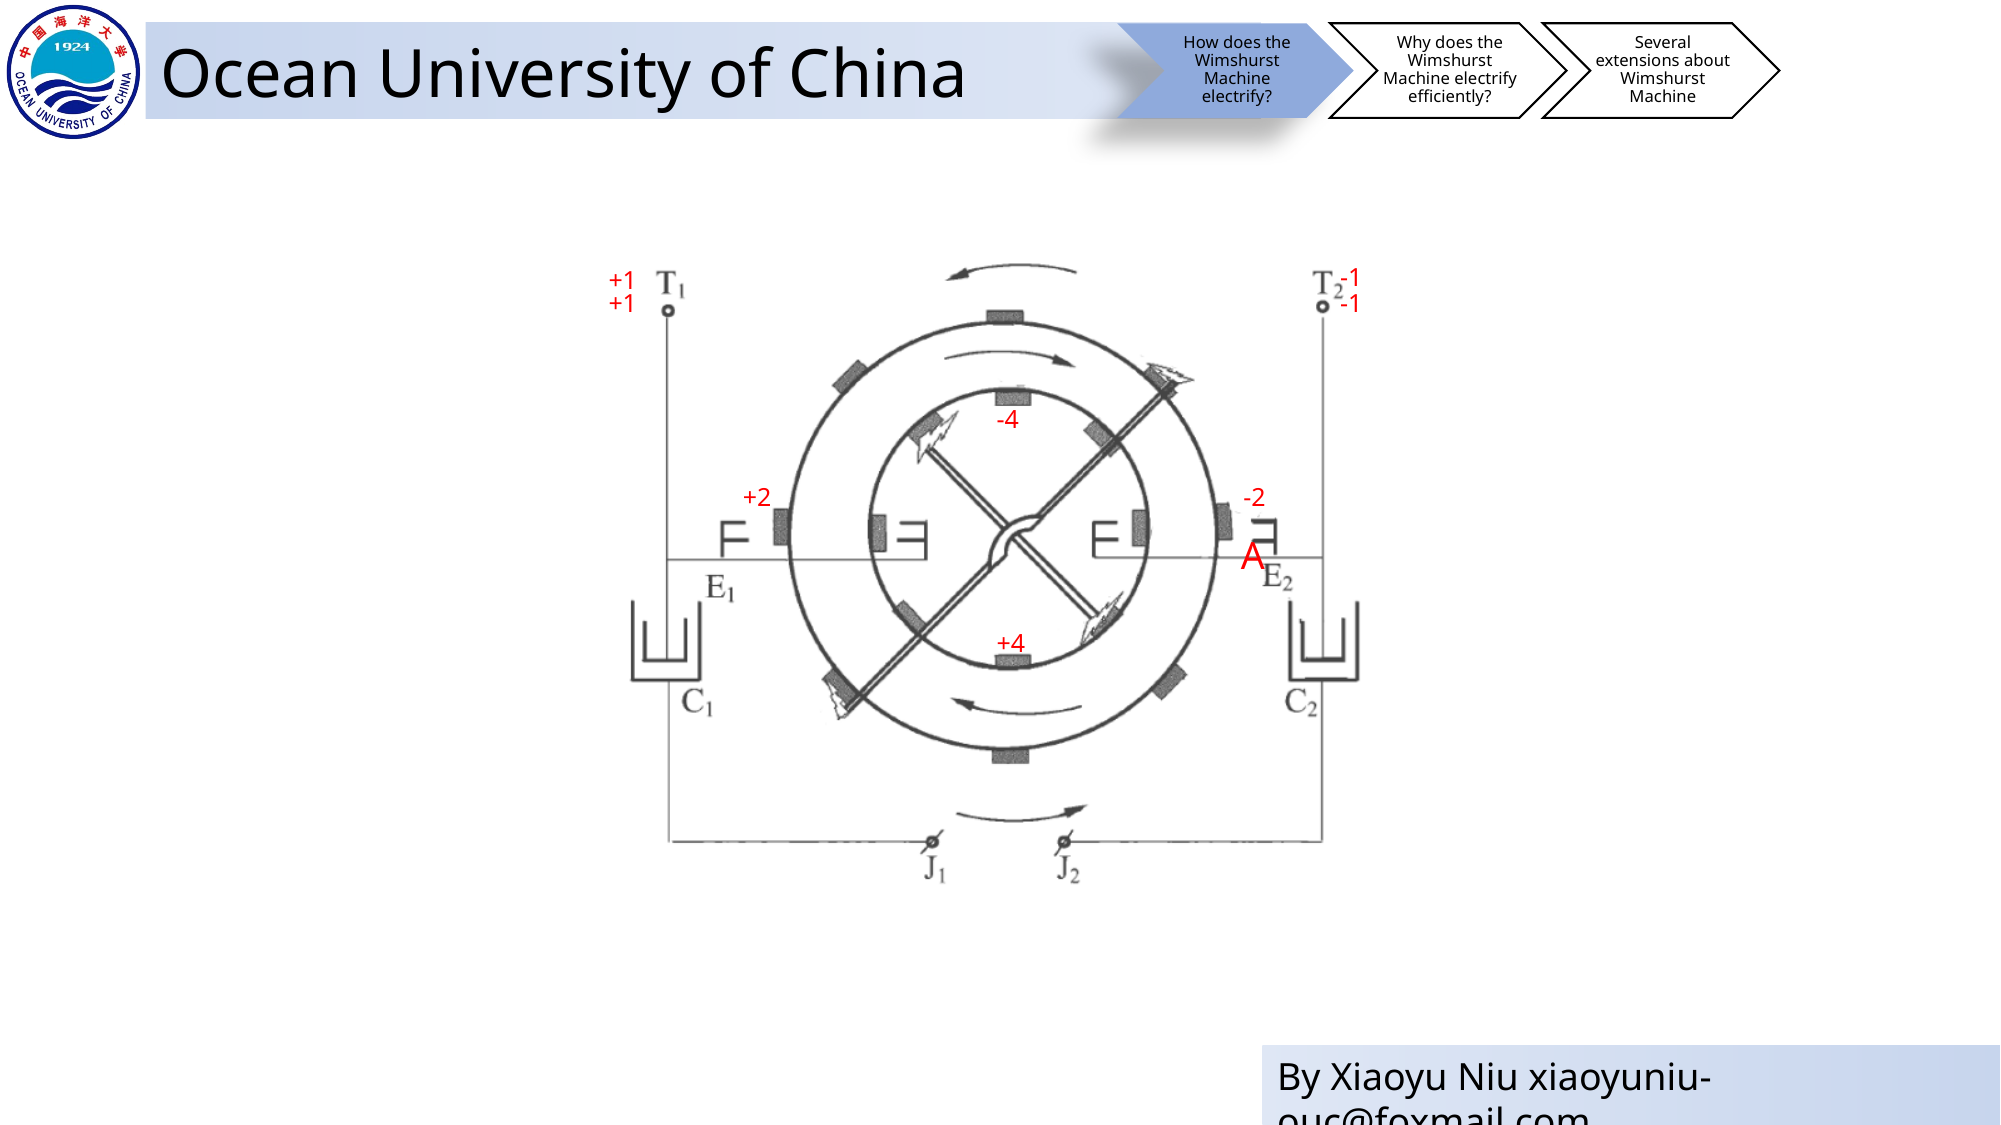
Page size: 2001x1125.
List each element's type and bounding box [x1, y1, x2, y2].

picture [586, 217, 1414, 908]
picture [0, 0, 146, 146]
text_box [1116, 0, 1780, 325]
